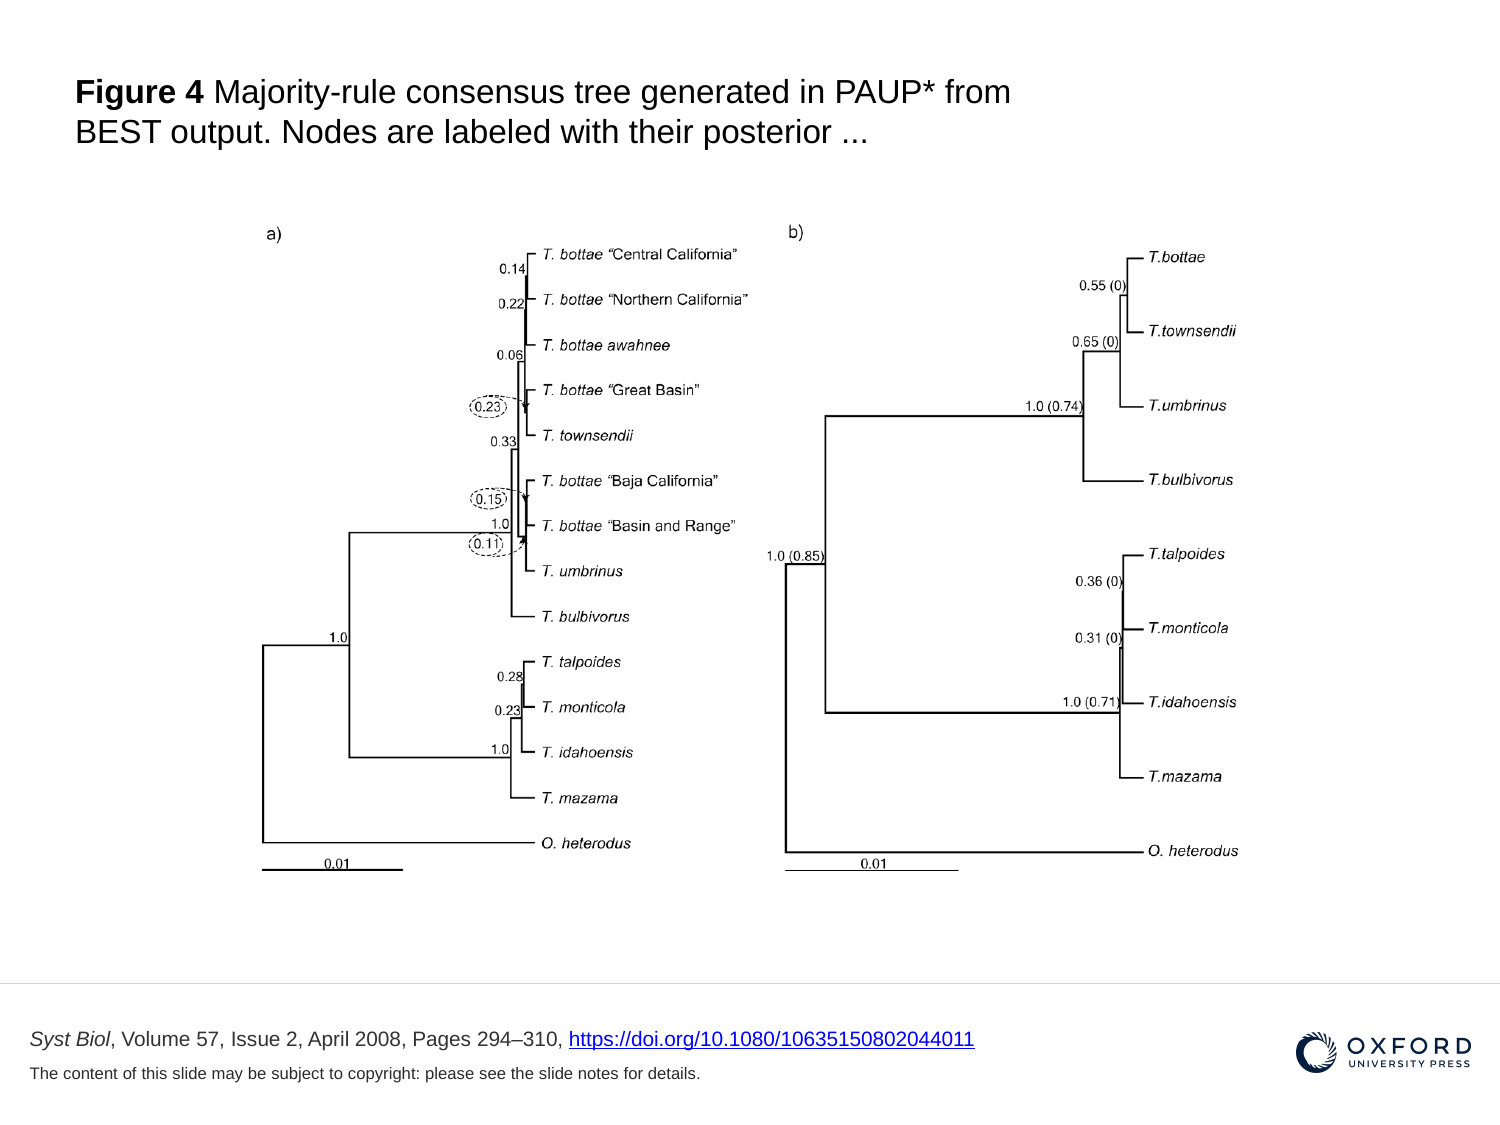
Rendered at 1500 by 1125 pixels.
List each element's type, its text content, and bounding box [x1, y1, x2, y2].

footer Syst Biol, Volume 57, Issue 2, April 2008, Pages 294–310, https://doi.org/10.1080/10635150802044011 The content of this slide may be subject to copyright: please see the slide notes for details. [0, 983, 1260, 1125]
title Figure 4 Majority-rule consensus tree generated in PAUP* from BEST output. Nodes are labeled with their posterior ... [75, 69, 1078, 171]
picture [262, 224, 1238, 871]
picture [1296, 1032, 1471, 1073]
